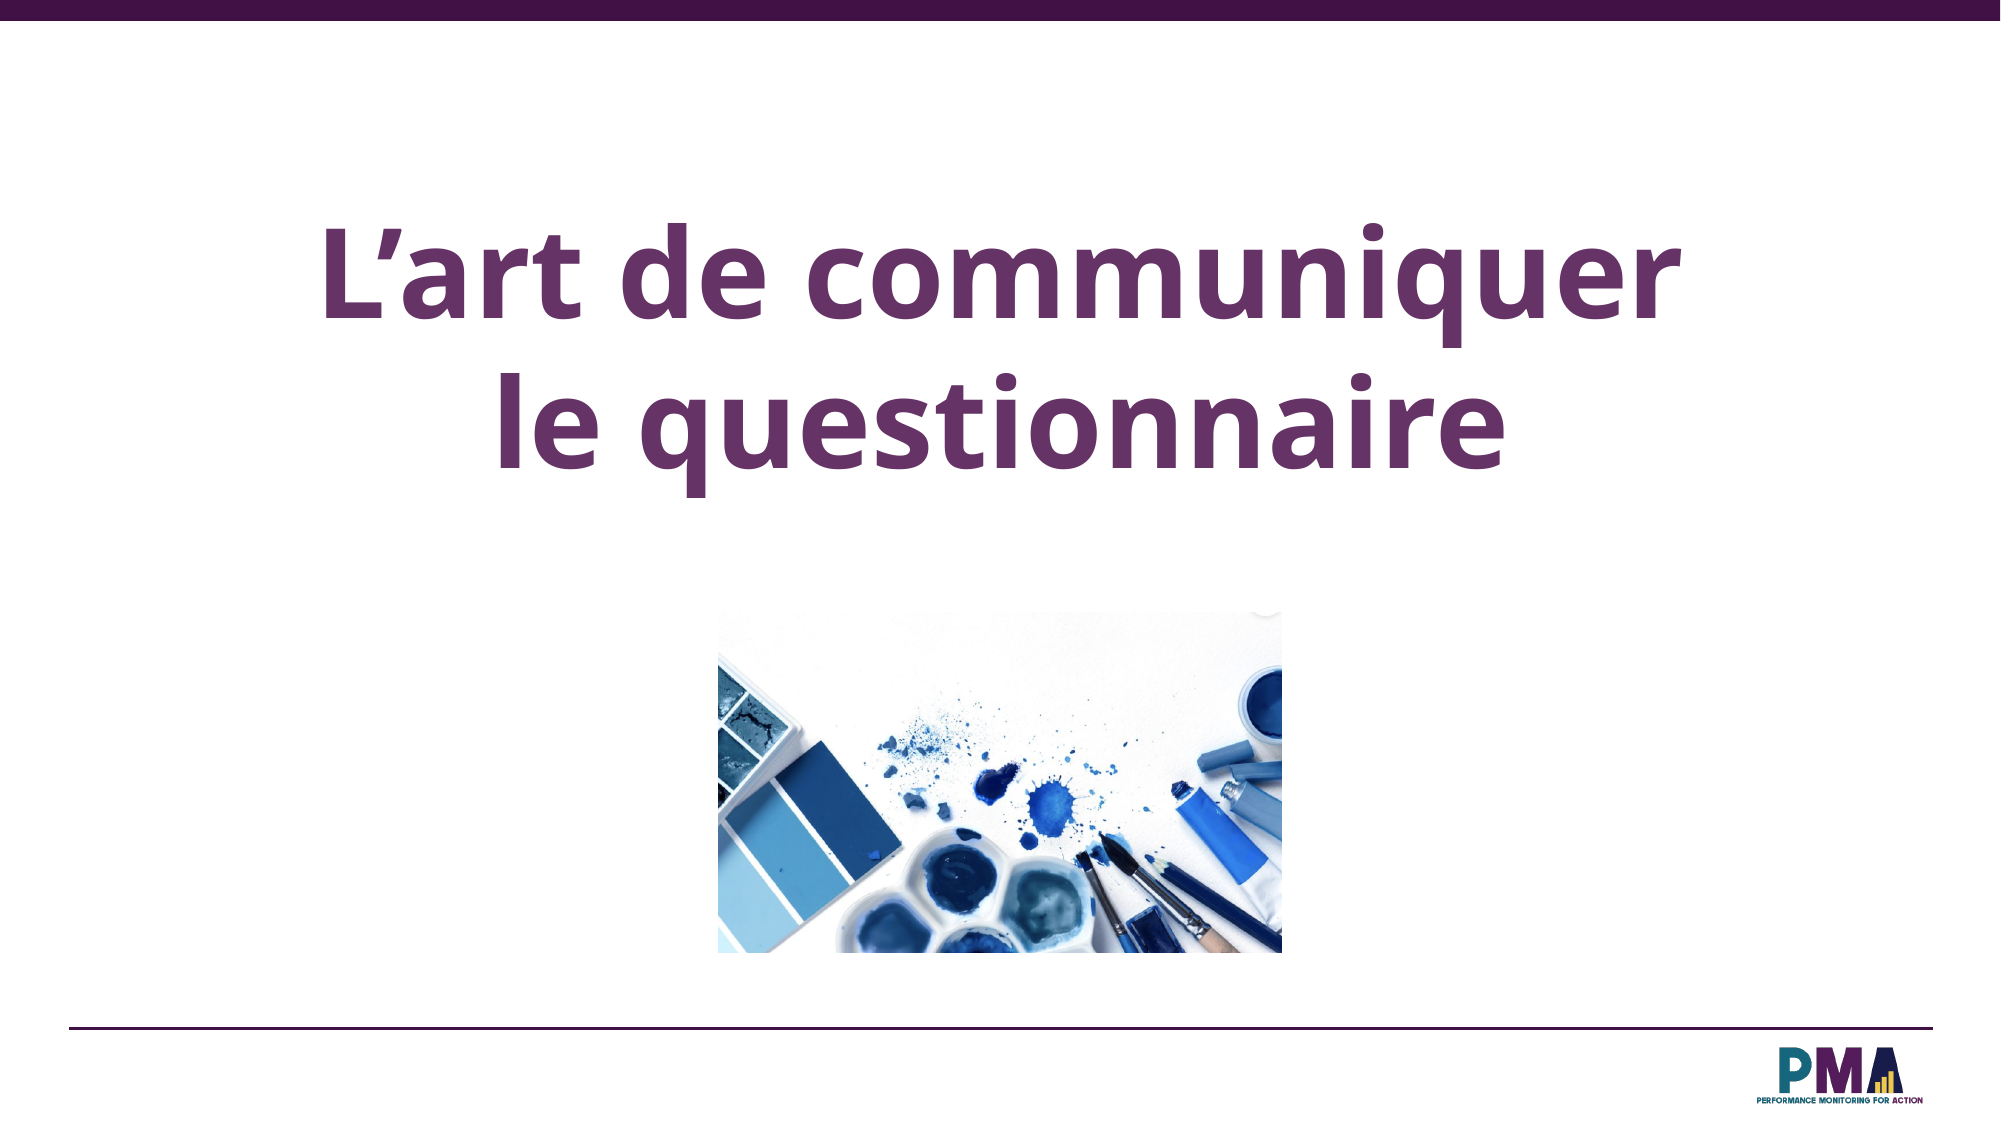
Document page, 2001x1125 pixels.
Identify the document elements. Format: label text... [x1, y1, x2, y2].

picture [1748, 1001, 1933, 1125]
picture [717, 612, 1283, 953]
title L’art de communiquer le questionnaire [292, 185, 1709, 598]
